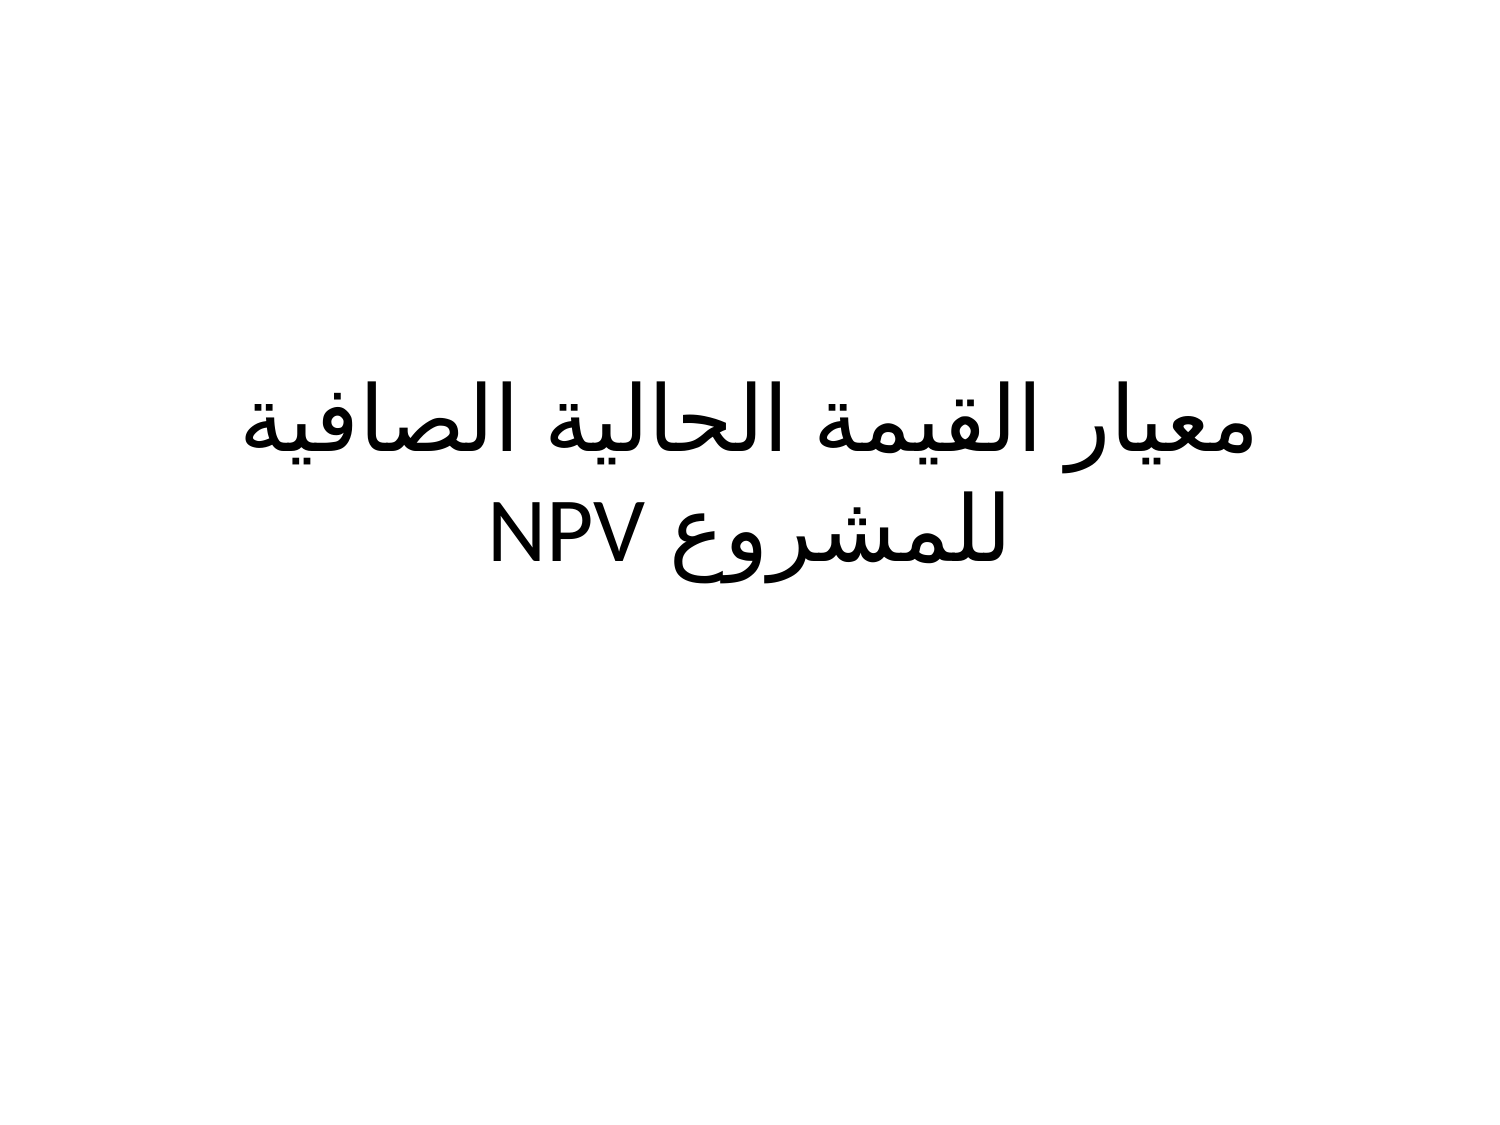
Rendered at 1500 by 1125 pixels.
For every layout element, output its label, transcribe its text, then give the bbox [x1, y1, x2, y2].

title معيار القيمة الحالية الصافية للمشروع NPV [112, 349, 1388, 591]
